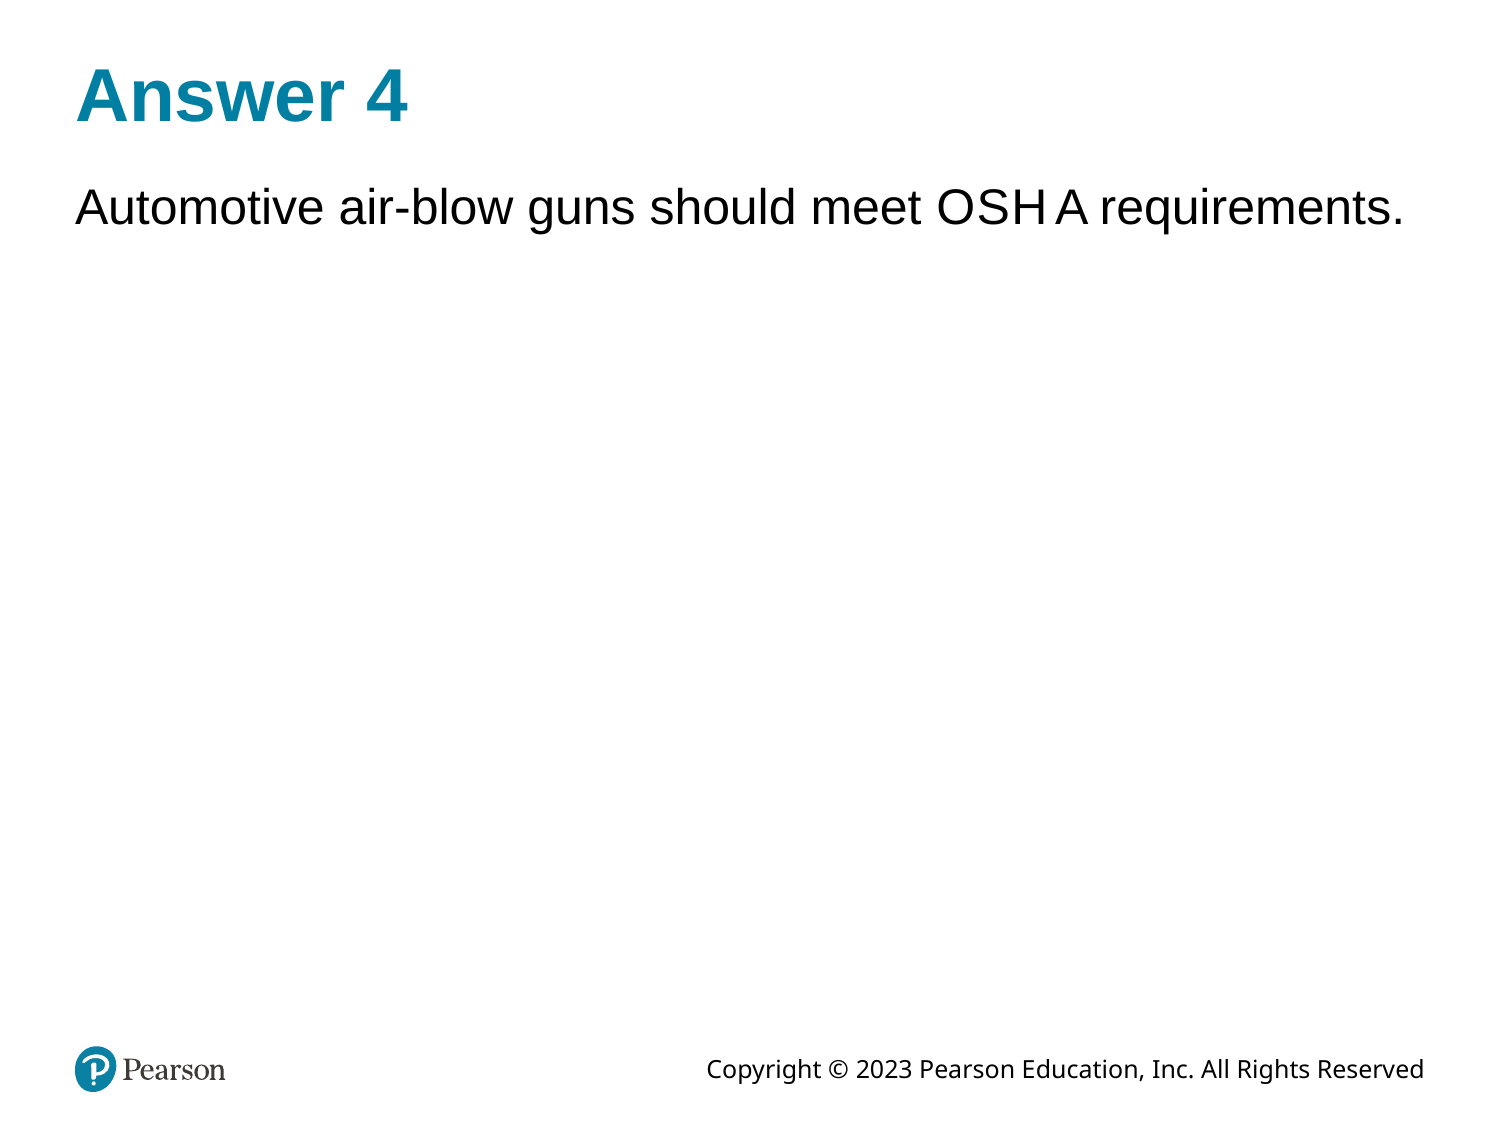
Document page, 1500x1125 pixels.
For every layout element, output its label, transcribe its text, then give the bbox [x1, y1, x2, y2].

list Automotive air-blow guns should meet O S H A requirements. [75, 167, 1425, 821]
title Answer 4 [75, 0, 1425, 144]
